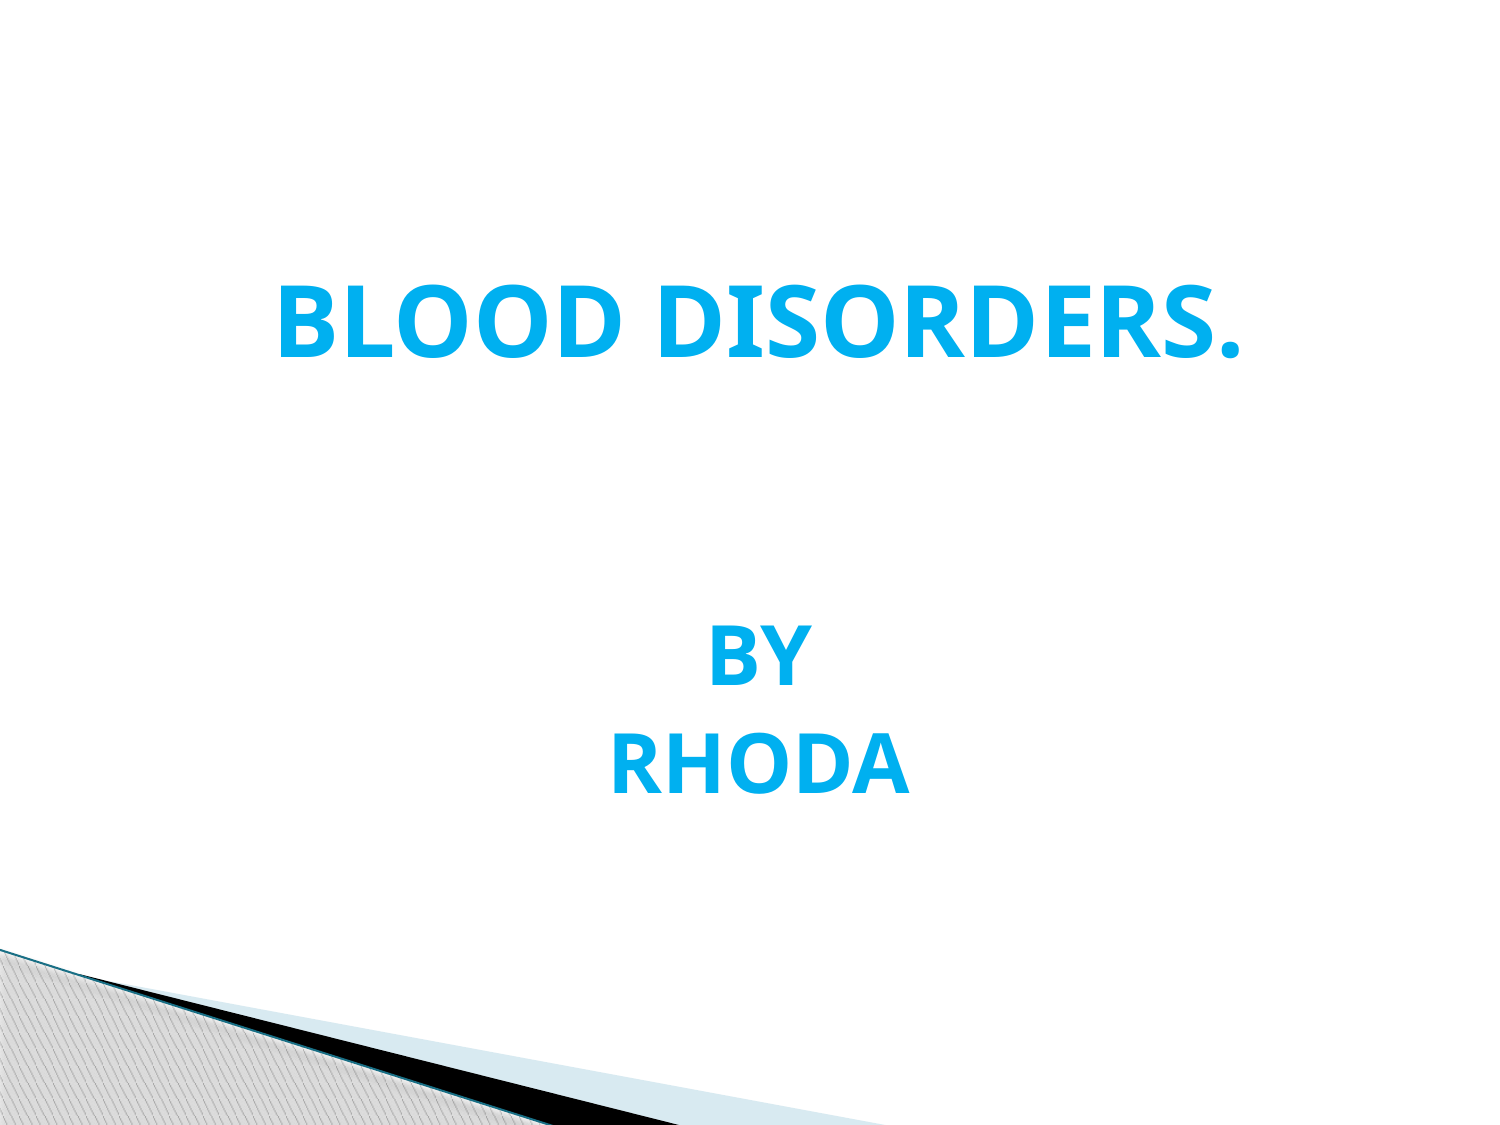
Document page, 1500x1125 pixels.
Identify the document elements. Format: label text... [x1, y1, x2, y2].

list BLOOD DISORDERS. BY RHODA [75, 249, 1425, 993]
